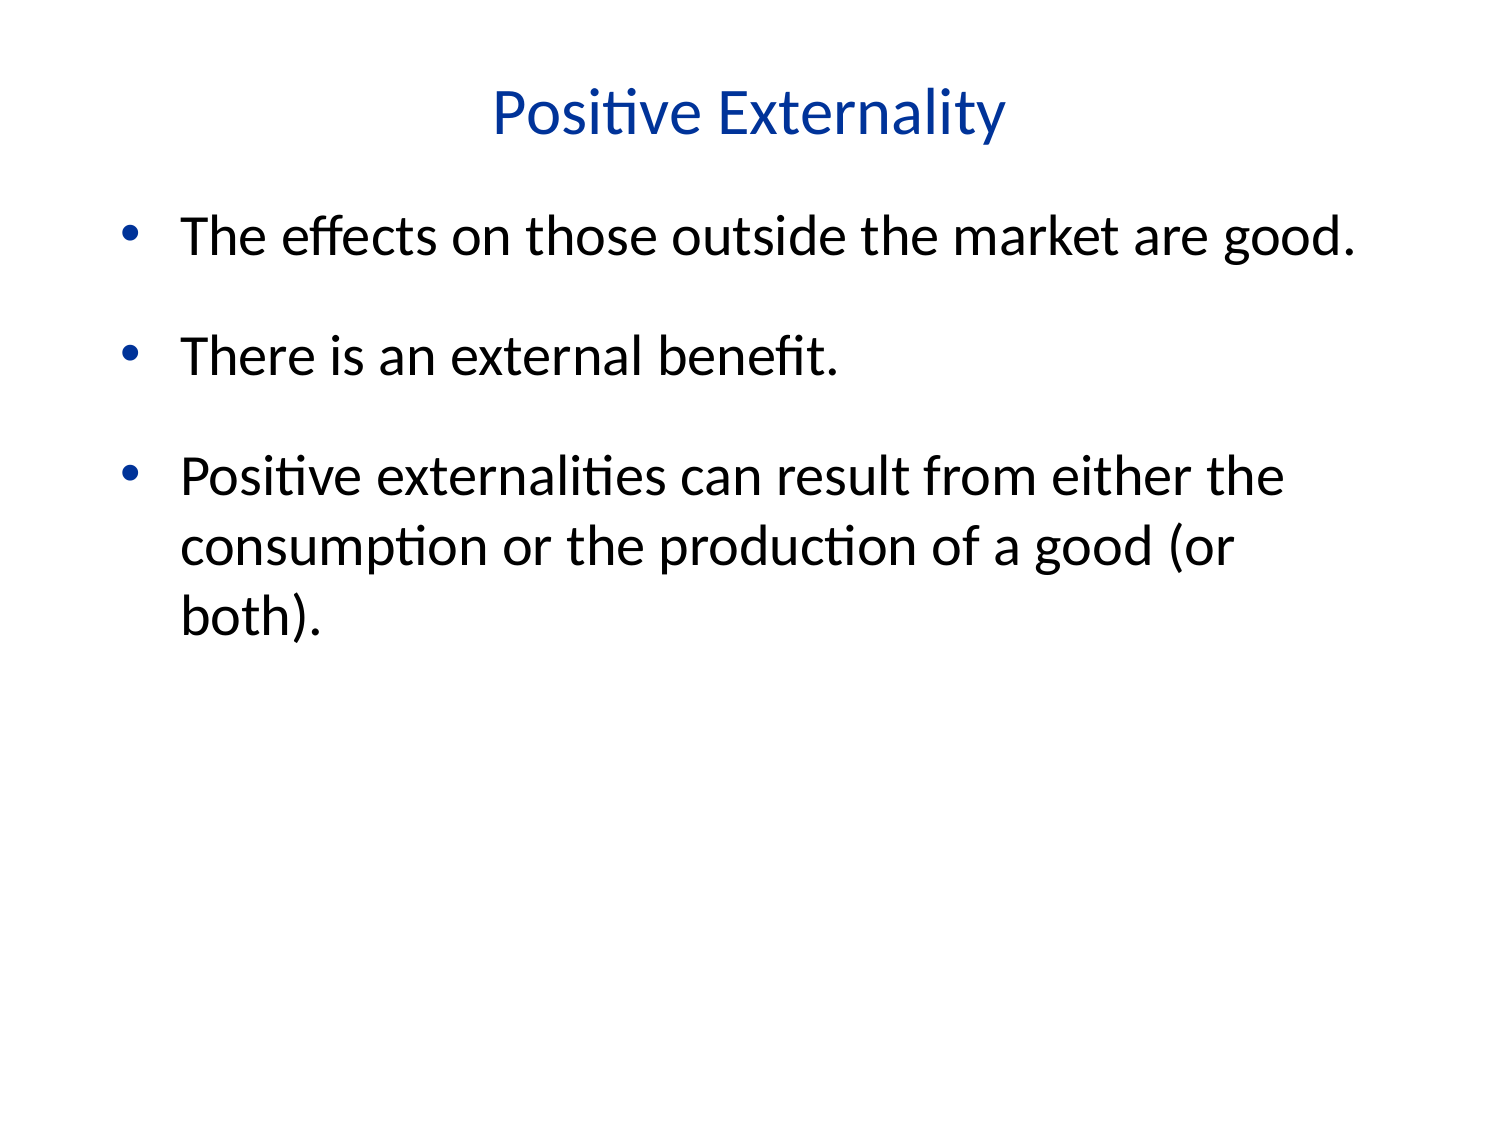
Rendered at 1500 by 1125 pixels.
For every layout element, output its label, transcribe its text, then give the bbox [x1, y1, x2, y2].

list Positive Externality The effects on those outside the market are good. There is an external benefit. Positive externalities can result from either the consumption or the production of a good (or both). [105, 67, 1395, 1058]
